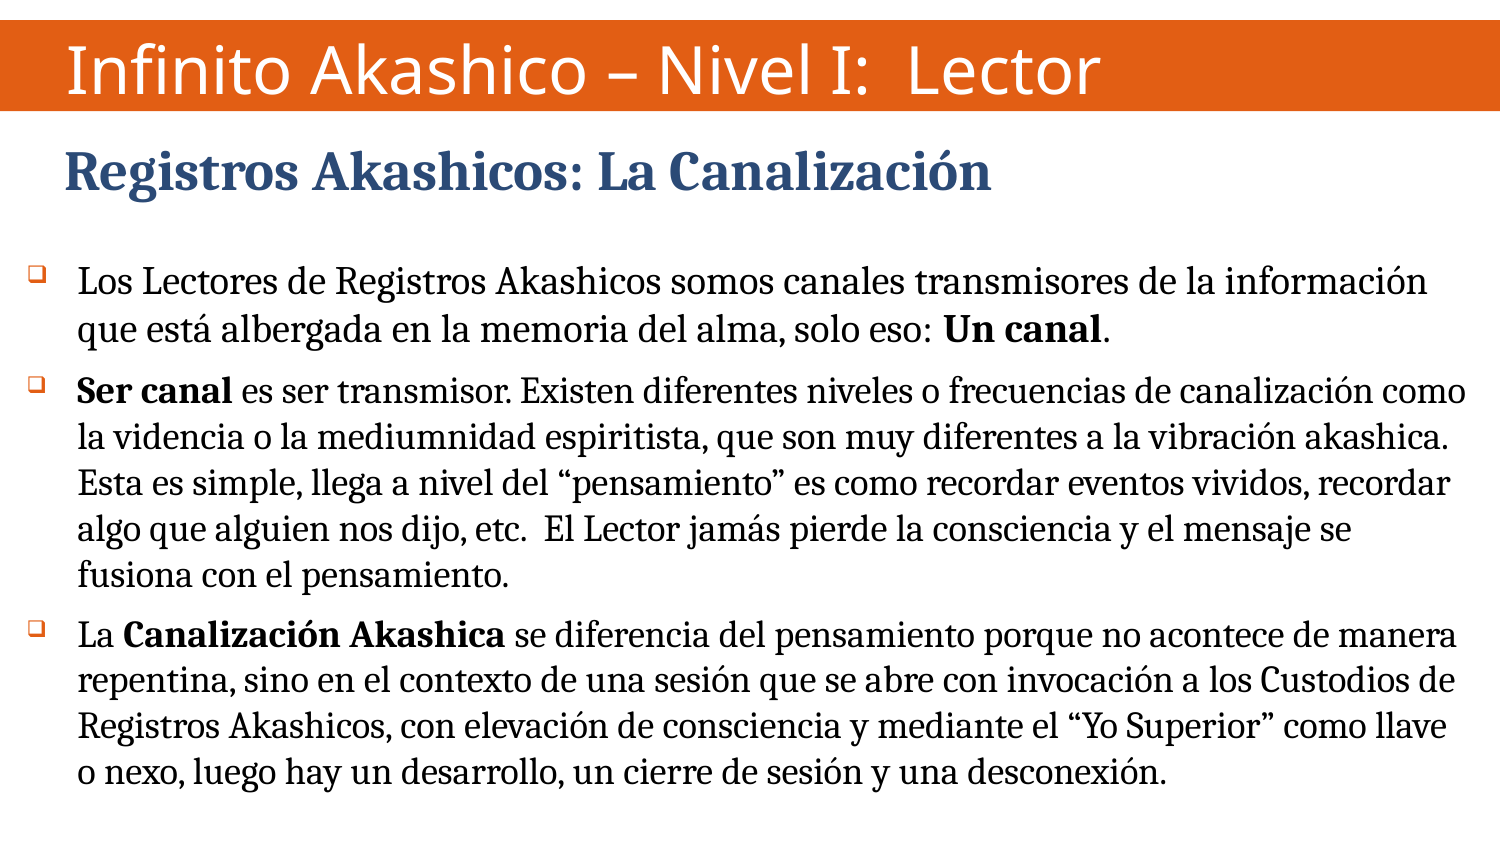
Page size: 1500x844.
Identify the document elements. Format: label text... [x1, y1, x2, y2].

list Registros Akashicos: La Canalización Los Lectores de Registros Akashicos somos canales transmisores de la información que está albergada en la memoria del alma, solo eso: Un canal. Ser canal es ser transmisor. Existen diferentes niveles o frecuencias de canalización como la videncia o la mediumnidad espiritista, que son muy diferentes a la vibración akashica. Esta es simple, llega a nivel del “pensamiento” es como recordar eventos vividos, recordar algo que alguien nos dijo, etc. El Lector jamás pierde la consciencia y el mensaje se fusiona con el pensamiento. La Canalización Akashica se diferencia del pensamiento porque no acontece de manera repentina, sino en el contexto de una sesión que se abre con invocación a los Custodios de Registros Akashicos, con elevación de consciencia y mediante el “Yo Superior” como llave o nexo, luego hay un desarrollo, un cierre de sesión y una desconexión. [11, 126, 1483, 824]
text_box Infinito Akashico – Nivel I: Lector [0, 20, 1500, 112]
